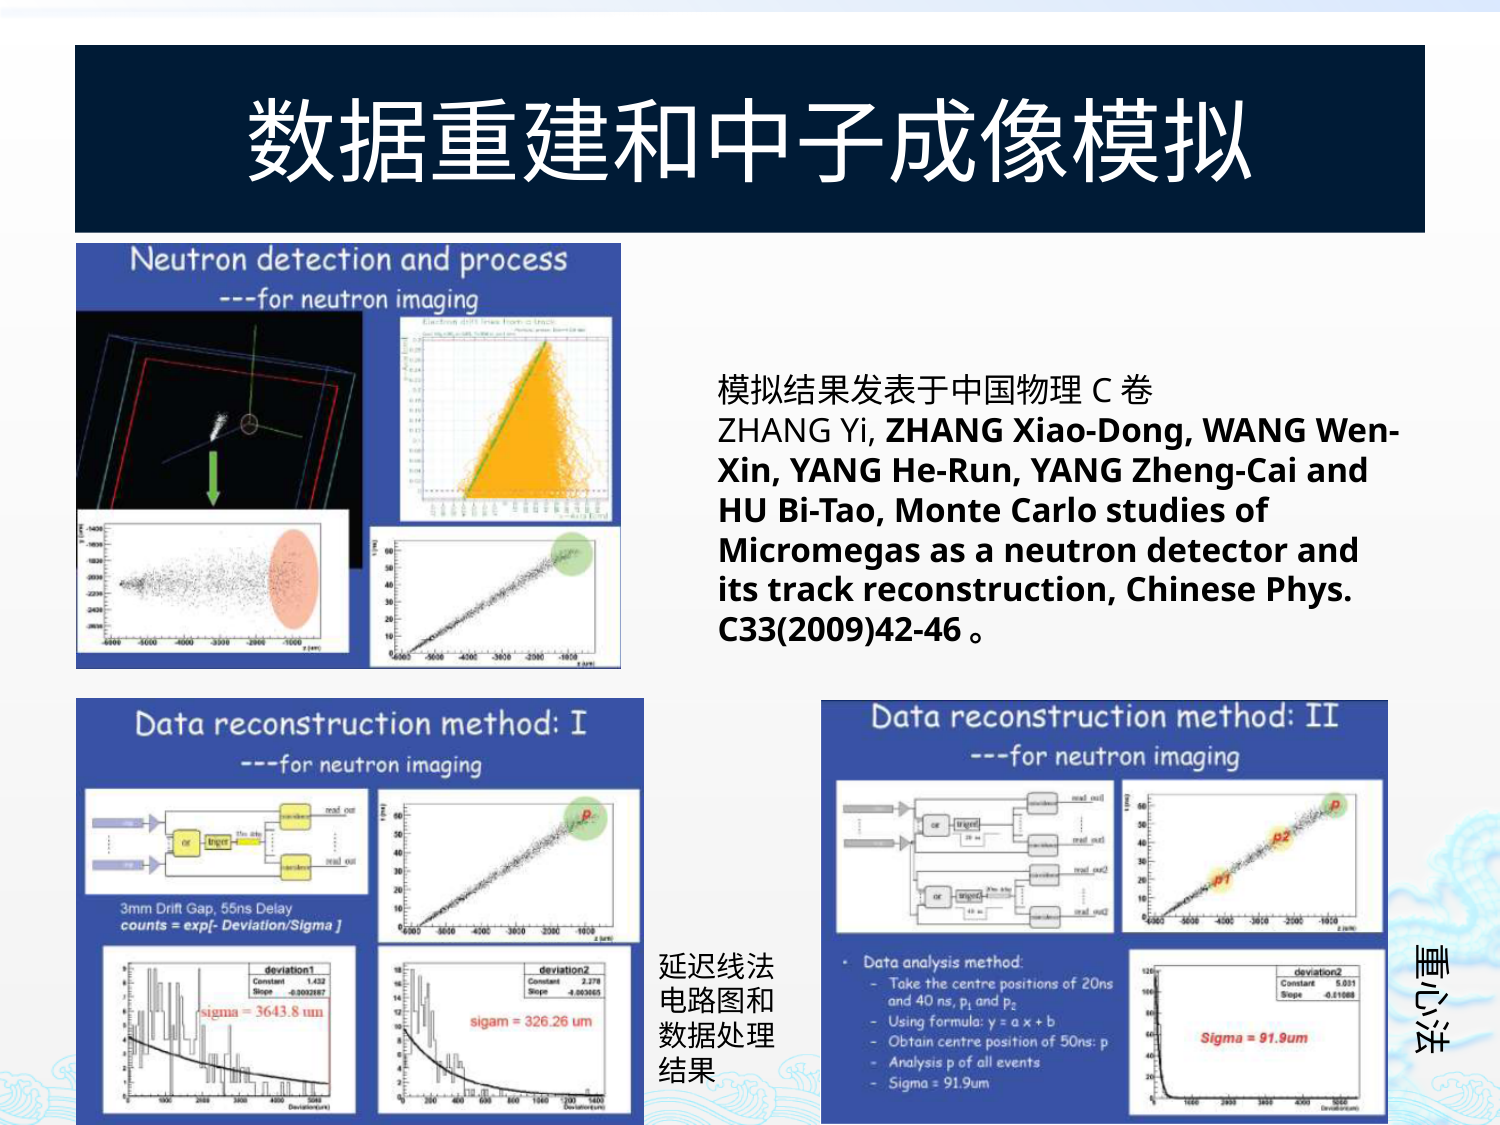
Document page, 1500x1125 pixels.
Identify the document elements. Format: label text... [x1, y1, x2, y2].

text_box 重心法 [1389, 928, 1464, 1094]
picture [76, 242, 621, 669]
text_box 模拟结果发表于中国物理C卷 ZHANG Yi, ZHANG Xiao-Dong, WANG Wen-Xin, YANG He-Run, YANG Zheng-Cai and HU Bi-Tao, Monte Carlo studies of Micromegas as a neutron detector and its track reconstruction, Chinese Phys. C33(2009)42-46。 [702, 361, 1424, 656]
title 数据重建和中子成像模拟 [75, 45, 1425, 233]
picture [820, 699, 1389, 1125]
text_box 延迟线法电路图和数据处理结果 [645, 940, 798, 1096]
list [76, 697, 645, 1125]
